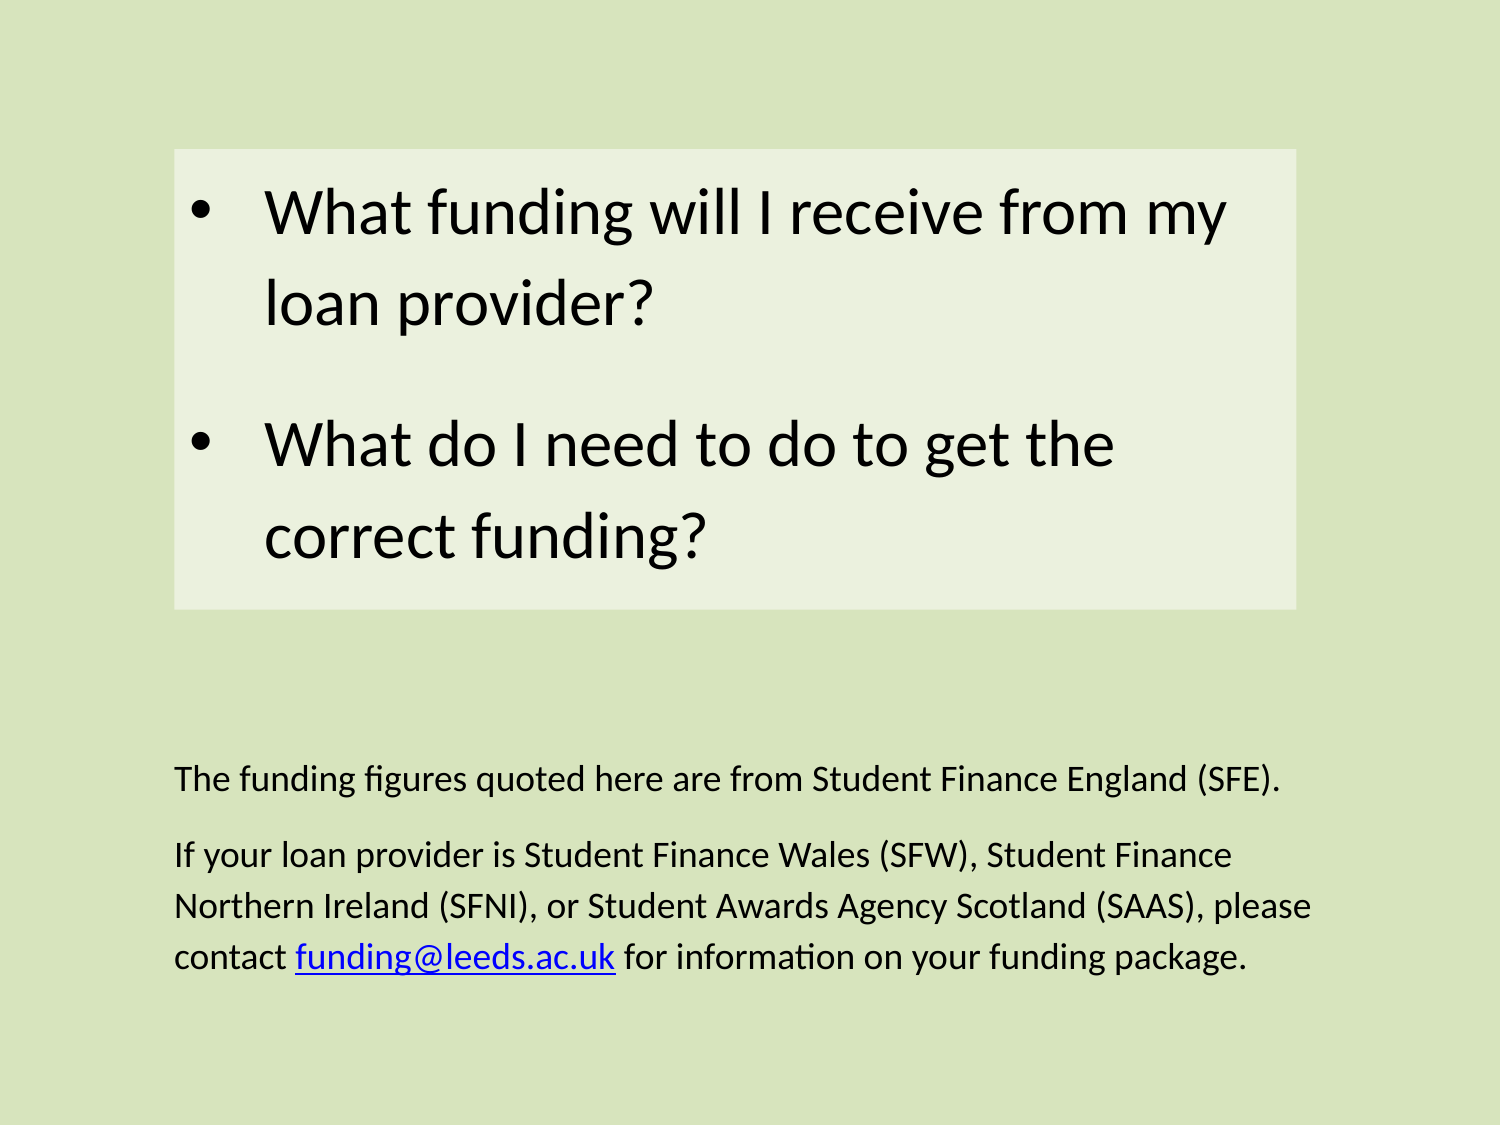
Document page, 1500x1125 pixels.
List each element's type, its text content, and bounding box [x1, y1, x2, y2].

text_box The funding figures quoted here are from Student Finance England (SFE). If your loan provider is Student Finance Wales (SFW), Student Finance Northern Ireland (SFNI), or Student Awards Agency Scotland (SAAS), please contact funding@leeds.ac.uk for information on your funding package. [159, 740, 1341, 985]
subtitle What funding will I receive from my loan provider? What do I need to do to get the correct funding? [174, 149, 1297, 610]
